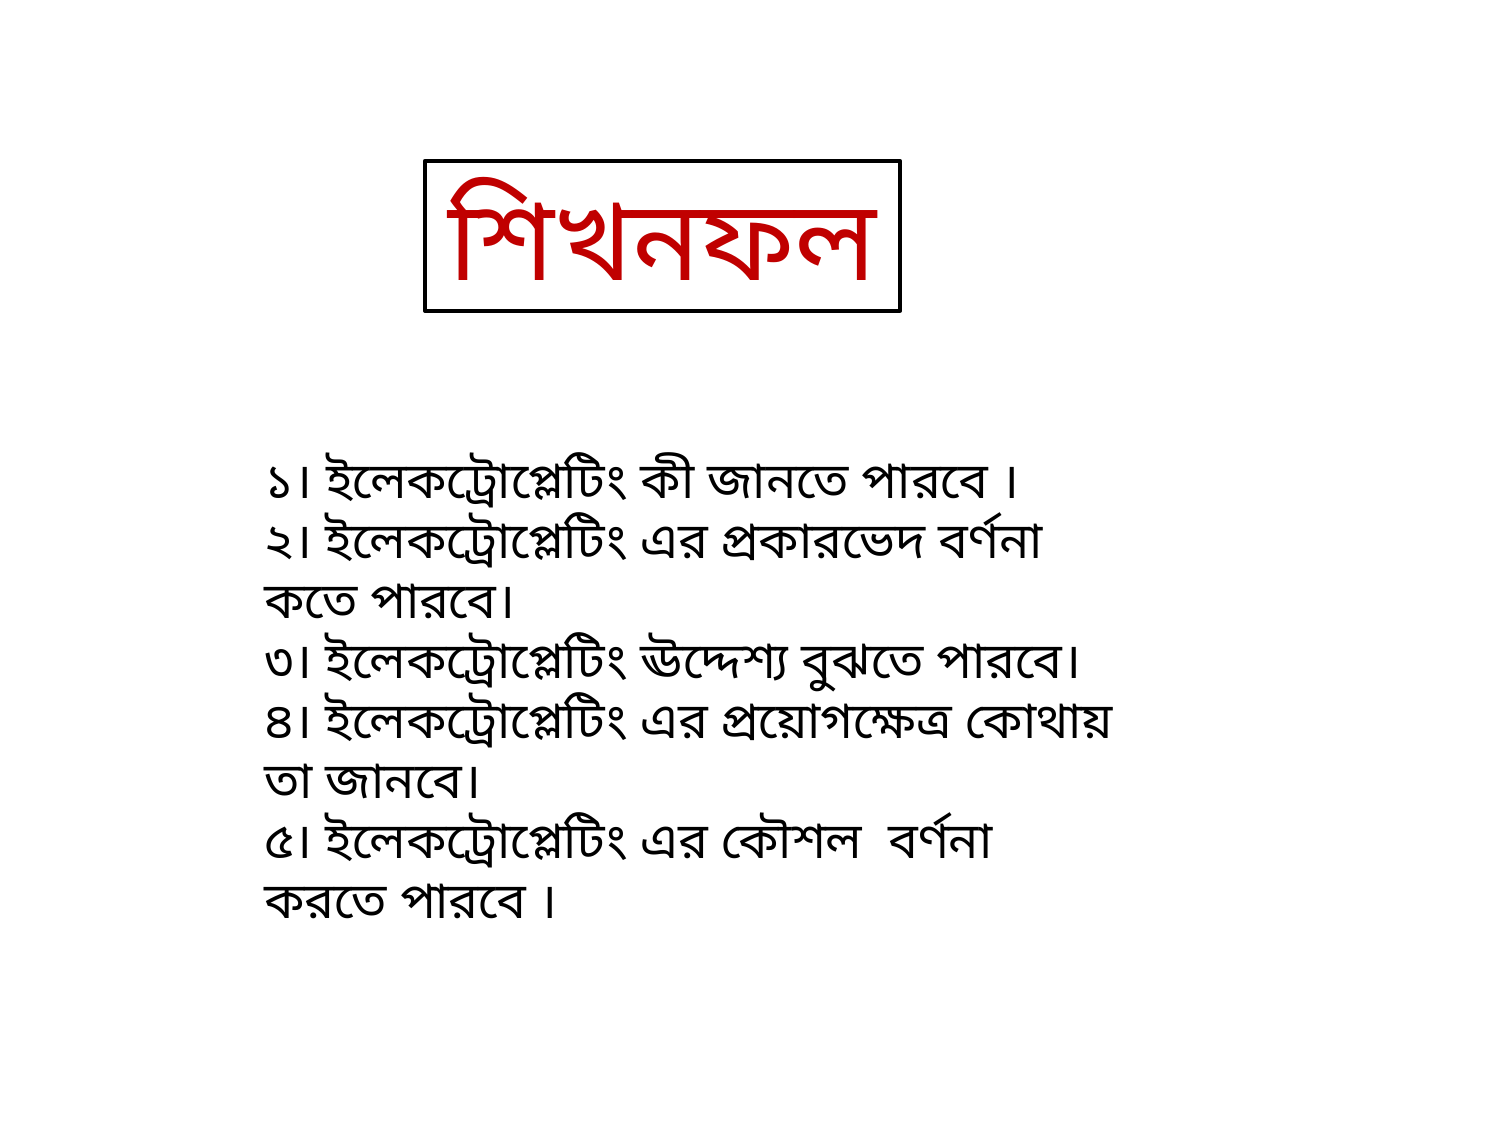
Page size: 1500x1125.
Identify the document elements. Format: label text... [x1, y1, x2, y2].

text_box ১। ইলেকট্রোপ্লেটিং কী জানতে পারবে । ২। ইলেকট্রোপ্লেটিং এর প্রকারভেদ বর্ণনা কতে পারবে। ৩। ইলেকট্রোপ্লেটিং ঊদ্দেশ্য বুঝতে পারবে। ৪। ইলেকট্রোপ্লেটিং এর প্রয়োগক্ষেত্র কোথায় তা জানবে। ৫। ইলেকট্রোপ্লেটিং এর কৌশল বর্ণনা করতে পারবে । [249, 441, 1138, 936]
text_box শিখনফল [423, 159, 902, 313]
